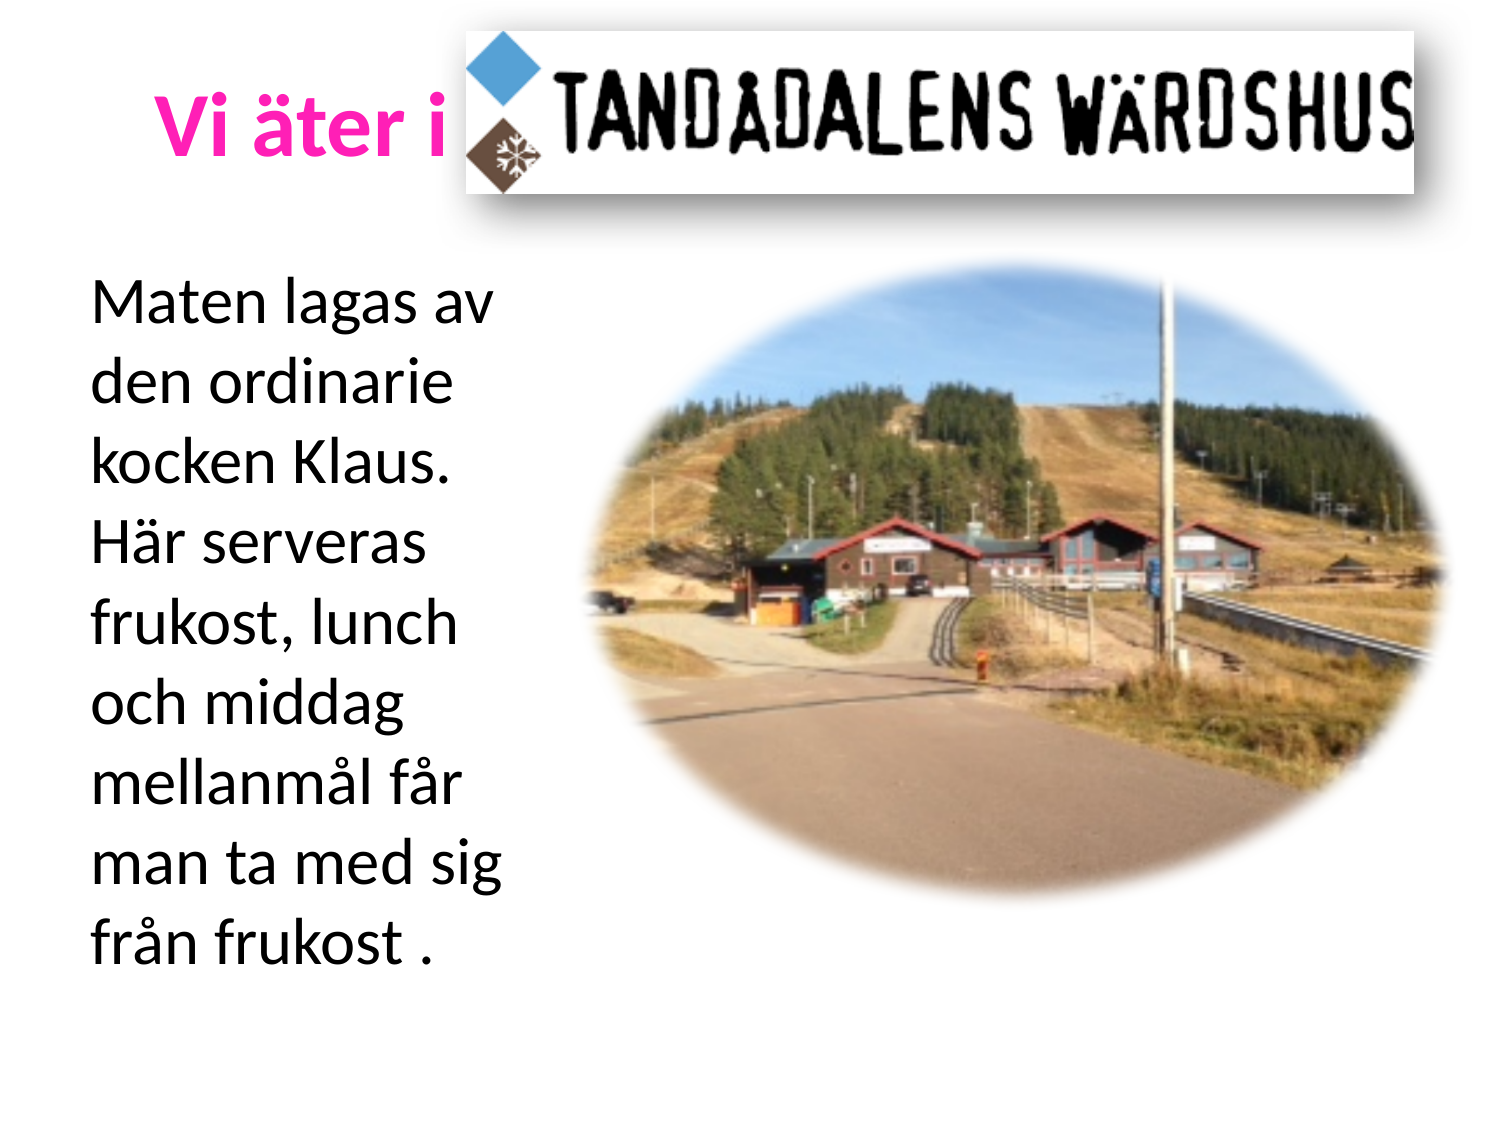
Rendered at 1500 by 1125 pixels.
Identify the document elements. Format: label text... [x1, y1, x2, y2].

title Vi äter i Tandådalens Wärdshus [75, 26, 469, 214]
picture [466, 31, 1414, 194]
list Maten lagas av den ordinarie kocken Klaus. Här serveras frukost, lunch och middag mellanmål får man ta med sig från frukost . [75, 249, 575, 1002]
picture [574, 249, 1458, 912]
